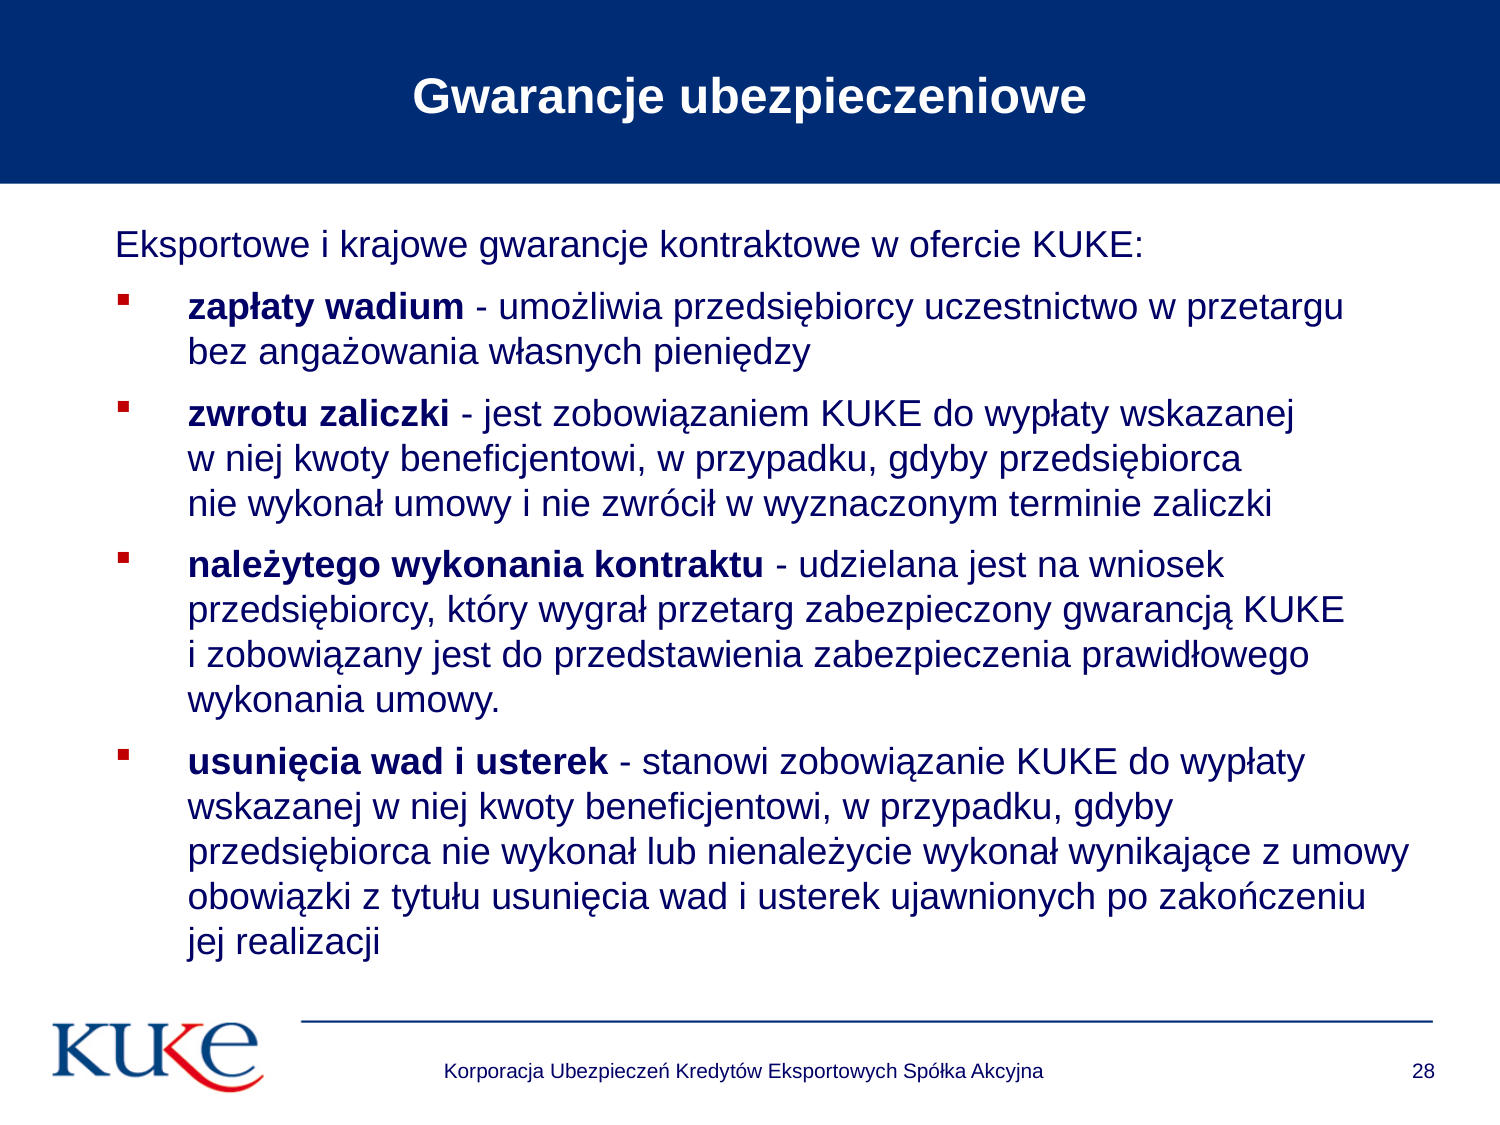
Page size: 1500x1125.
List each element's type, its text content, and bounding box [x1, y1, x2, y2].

list Eksportowe i krajowe gwarancje kontraktowe w ofercie KUKE: zapłaty wadium - umożliwia przedsiębiorcy uczestnictwo w przetargu bez angażowania własnych pieniędzy zwrotu zaliczki - jest zobowiązaniem KUKE do wypłaty wskazanej w niej kwoty beneficjentowi, w przypadku, gdyby przedsiębiorca nie wykonał umowy i nie zwrócił w wyznaczonym terminie zaliczki należytego wykonania kontraktu - udzielana jest na wniosek przedsiębiorcy, który wygrał przetarg zabezpieczony gwarancją KUKE i zobowiązany jest do przedstawienia zabezpieczenia prawidłowego wykonania umowy. usunięcia wad i usterek - stanowi zobowiązanie KUKE do wypłaty wskazanej w niej kwoty beneficjentowi, w przypadku, gdyby przedsiębiorca nie wykonał lub nienależycie wykonał wynikające z umowy obowiązki z tytułu usunięcia wad i usterek ujawnionych po zakończeniu jej realizacji [99, 212, 1436, 988]
title Gwarancje ubezpieczeniowe [112, 24, 1388, 163]
slide_number 28 [1349, 1049, 1451, 1101]
footer Korporacja Ubezpieczeń Kredytów Eksportowych Spółka Akcyjna [337, 1049, 1151, 1101]
picture [0, 0, 1500, 1125]
